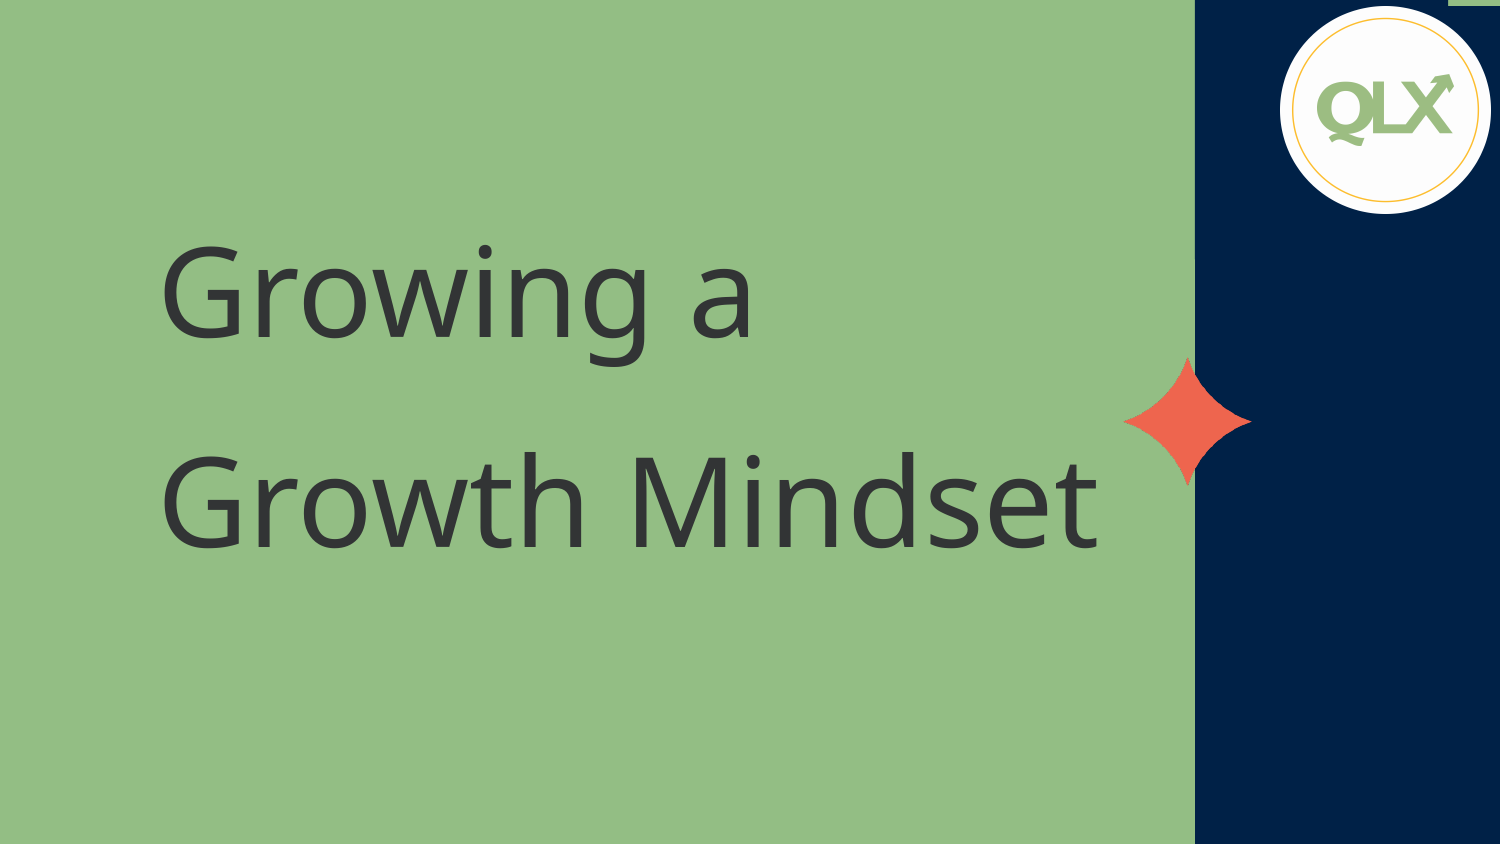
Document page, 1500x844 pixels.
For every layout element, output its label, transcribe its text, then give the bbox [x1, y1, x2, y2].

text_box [1194, 0, 1500, 844]
picture [1279, 6, 1491, 214]
picture [1123, 357, 1252, 486]
text_box Growing a Growth Mindset [157, 152, 1124, 573]
